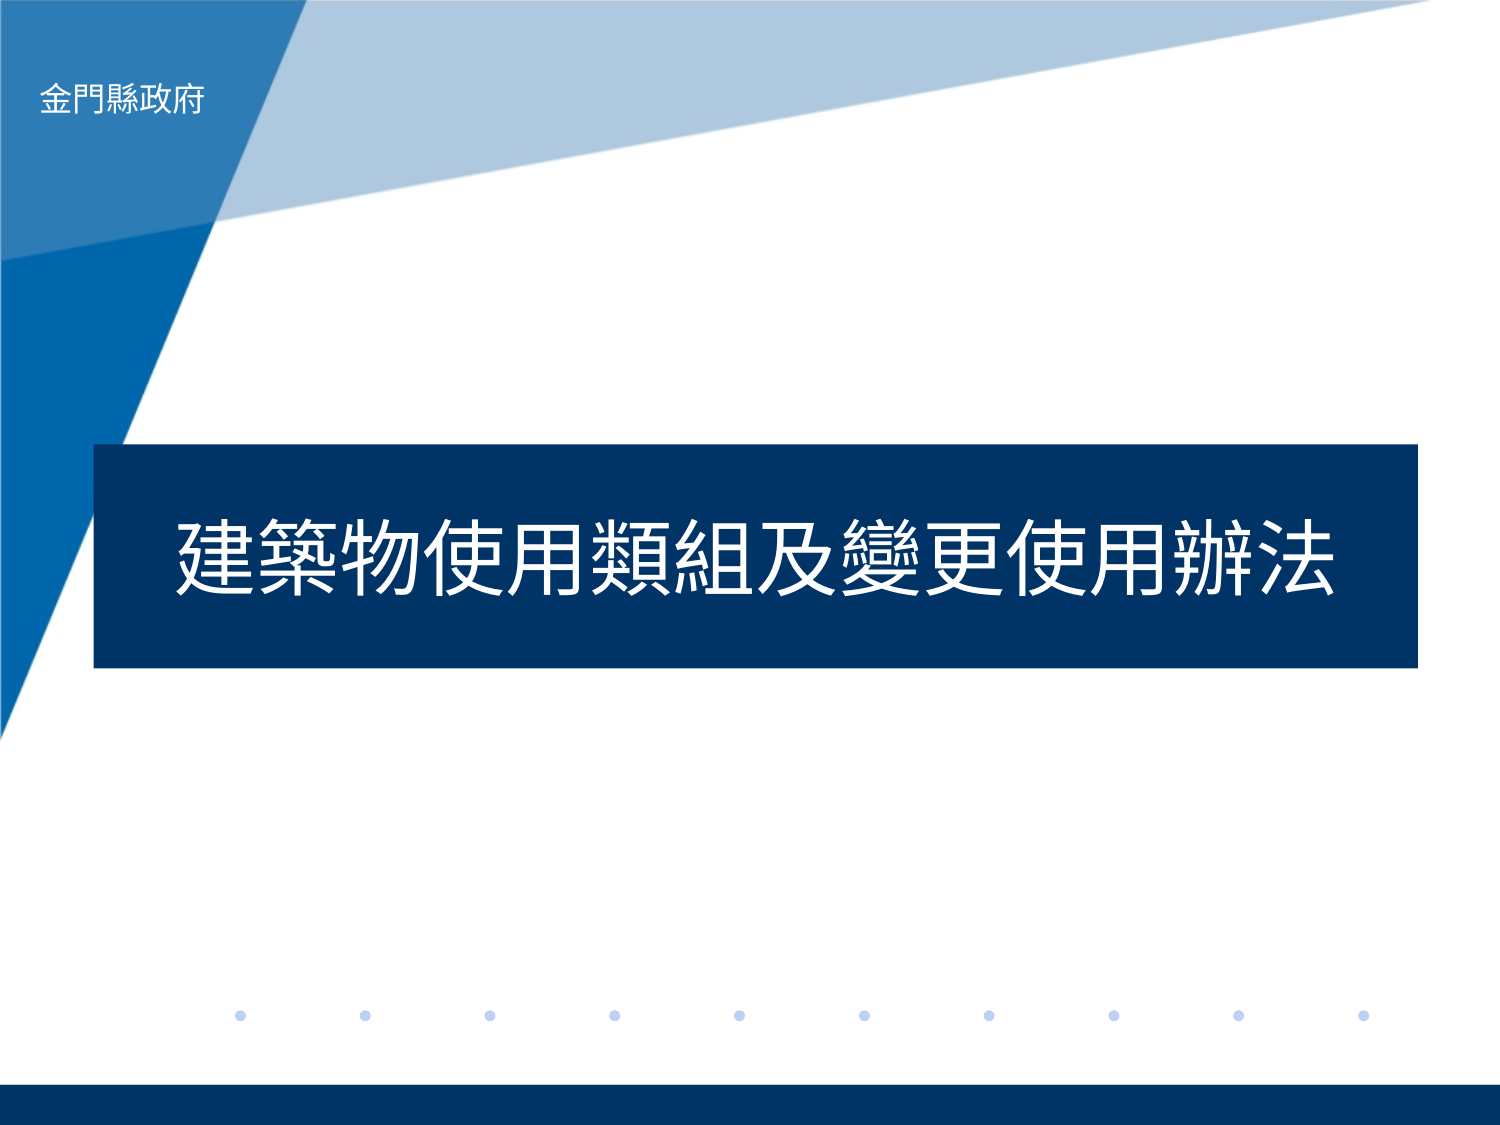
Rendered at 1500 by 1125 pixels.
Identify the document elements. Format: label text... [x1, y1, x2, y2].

text_box 建築物使用類組及變更使用辦法 [93, 444, 1418, 669]
picture [0, 0, 1500, 842]
